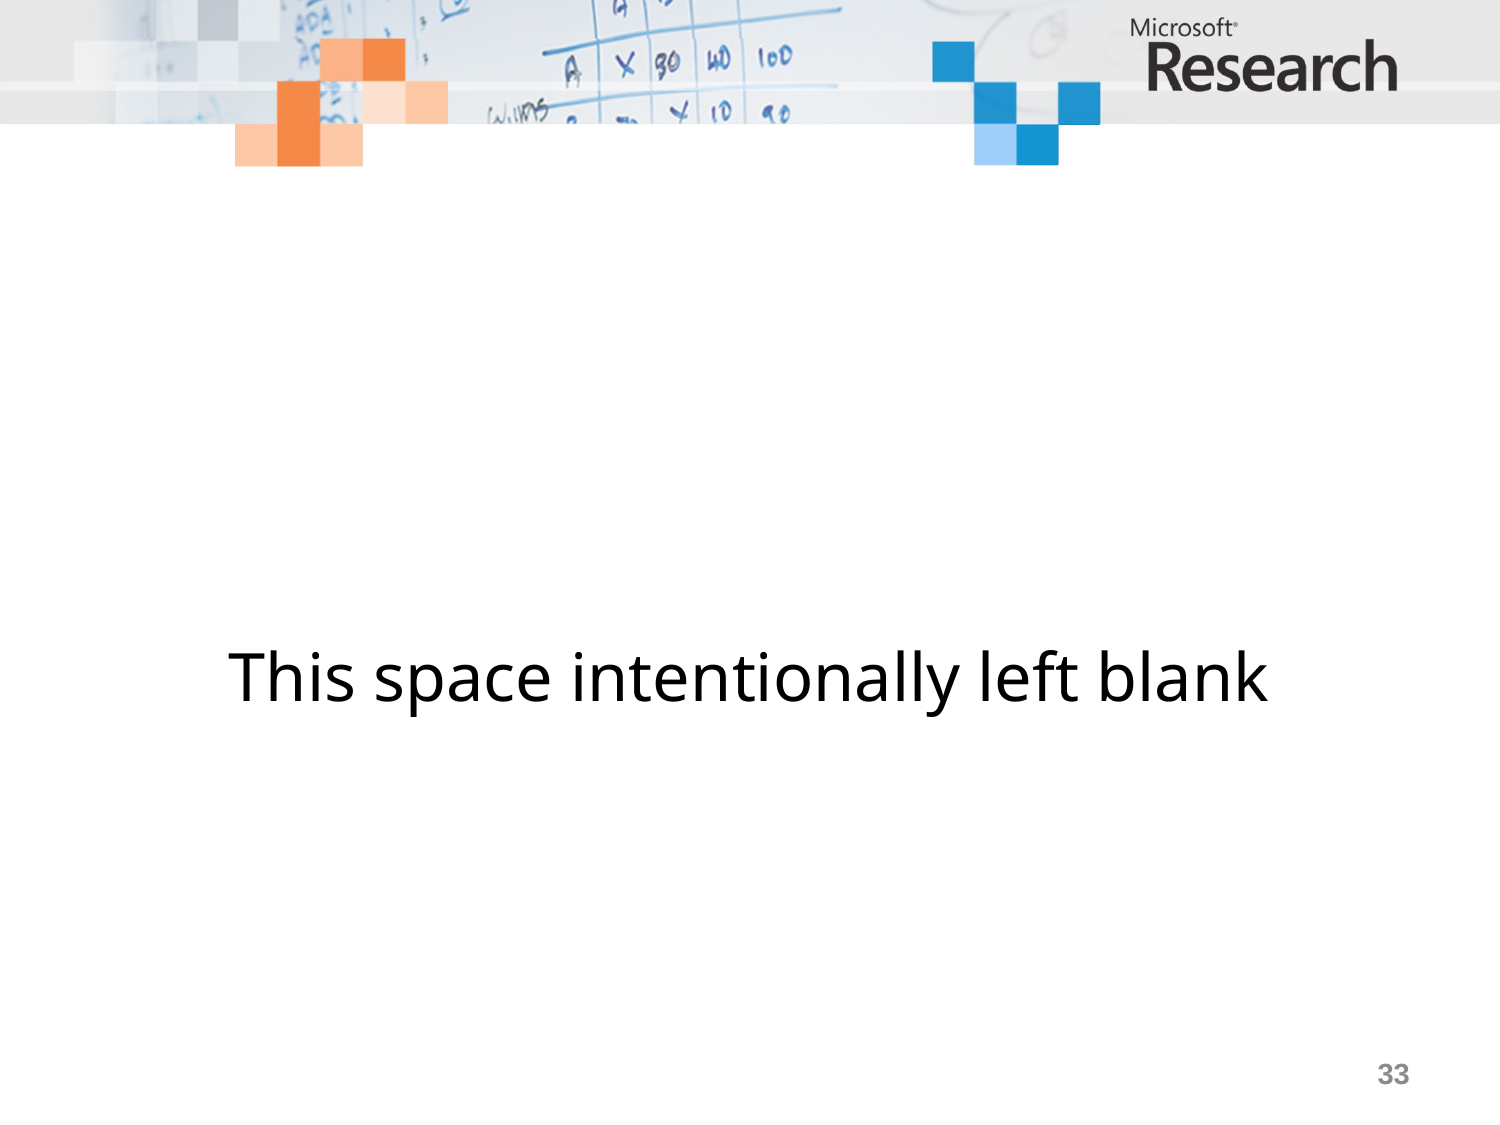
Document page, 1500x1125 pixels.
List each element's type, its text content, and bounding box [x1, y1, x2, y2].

slide_number 33 [1324, 1042, 1425, 1103]
list This space intentionally left blank [74, 347, 1426, 1032]
picture [0, 0, 1500, 251]
